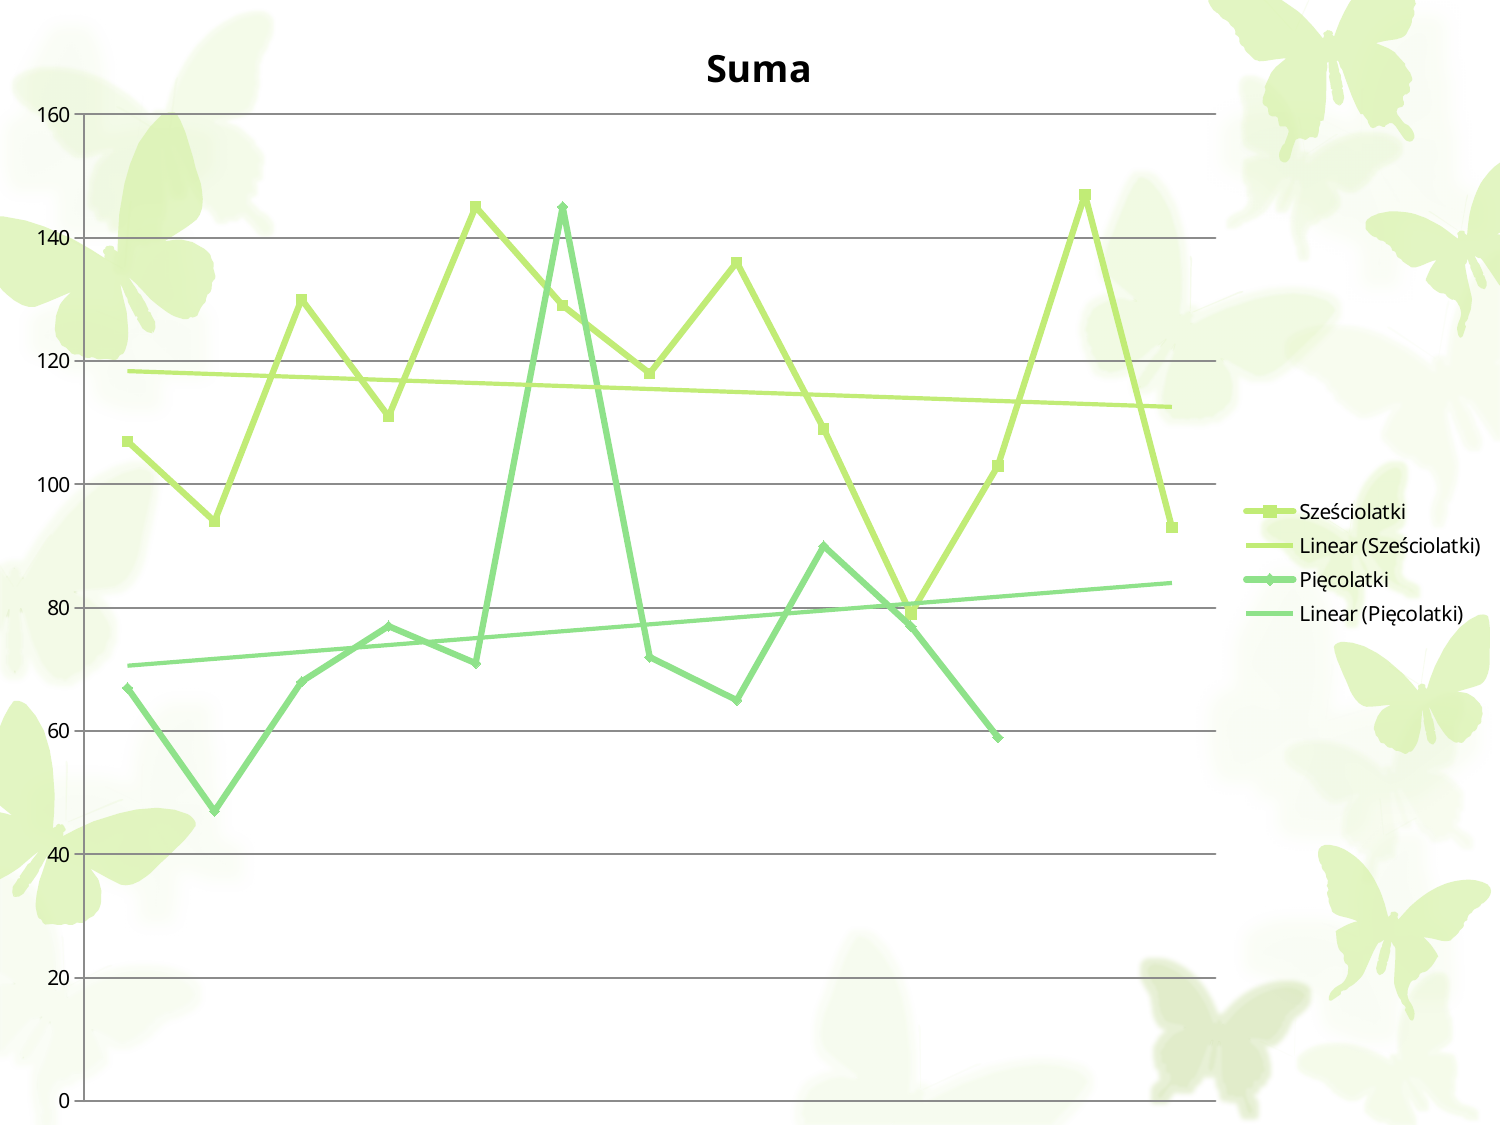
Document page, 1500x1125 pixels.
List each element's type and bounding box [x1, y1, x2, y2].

chart [17, 0, 1500, 1125]
